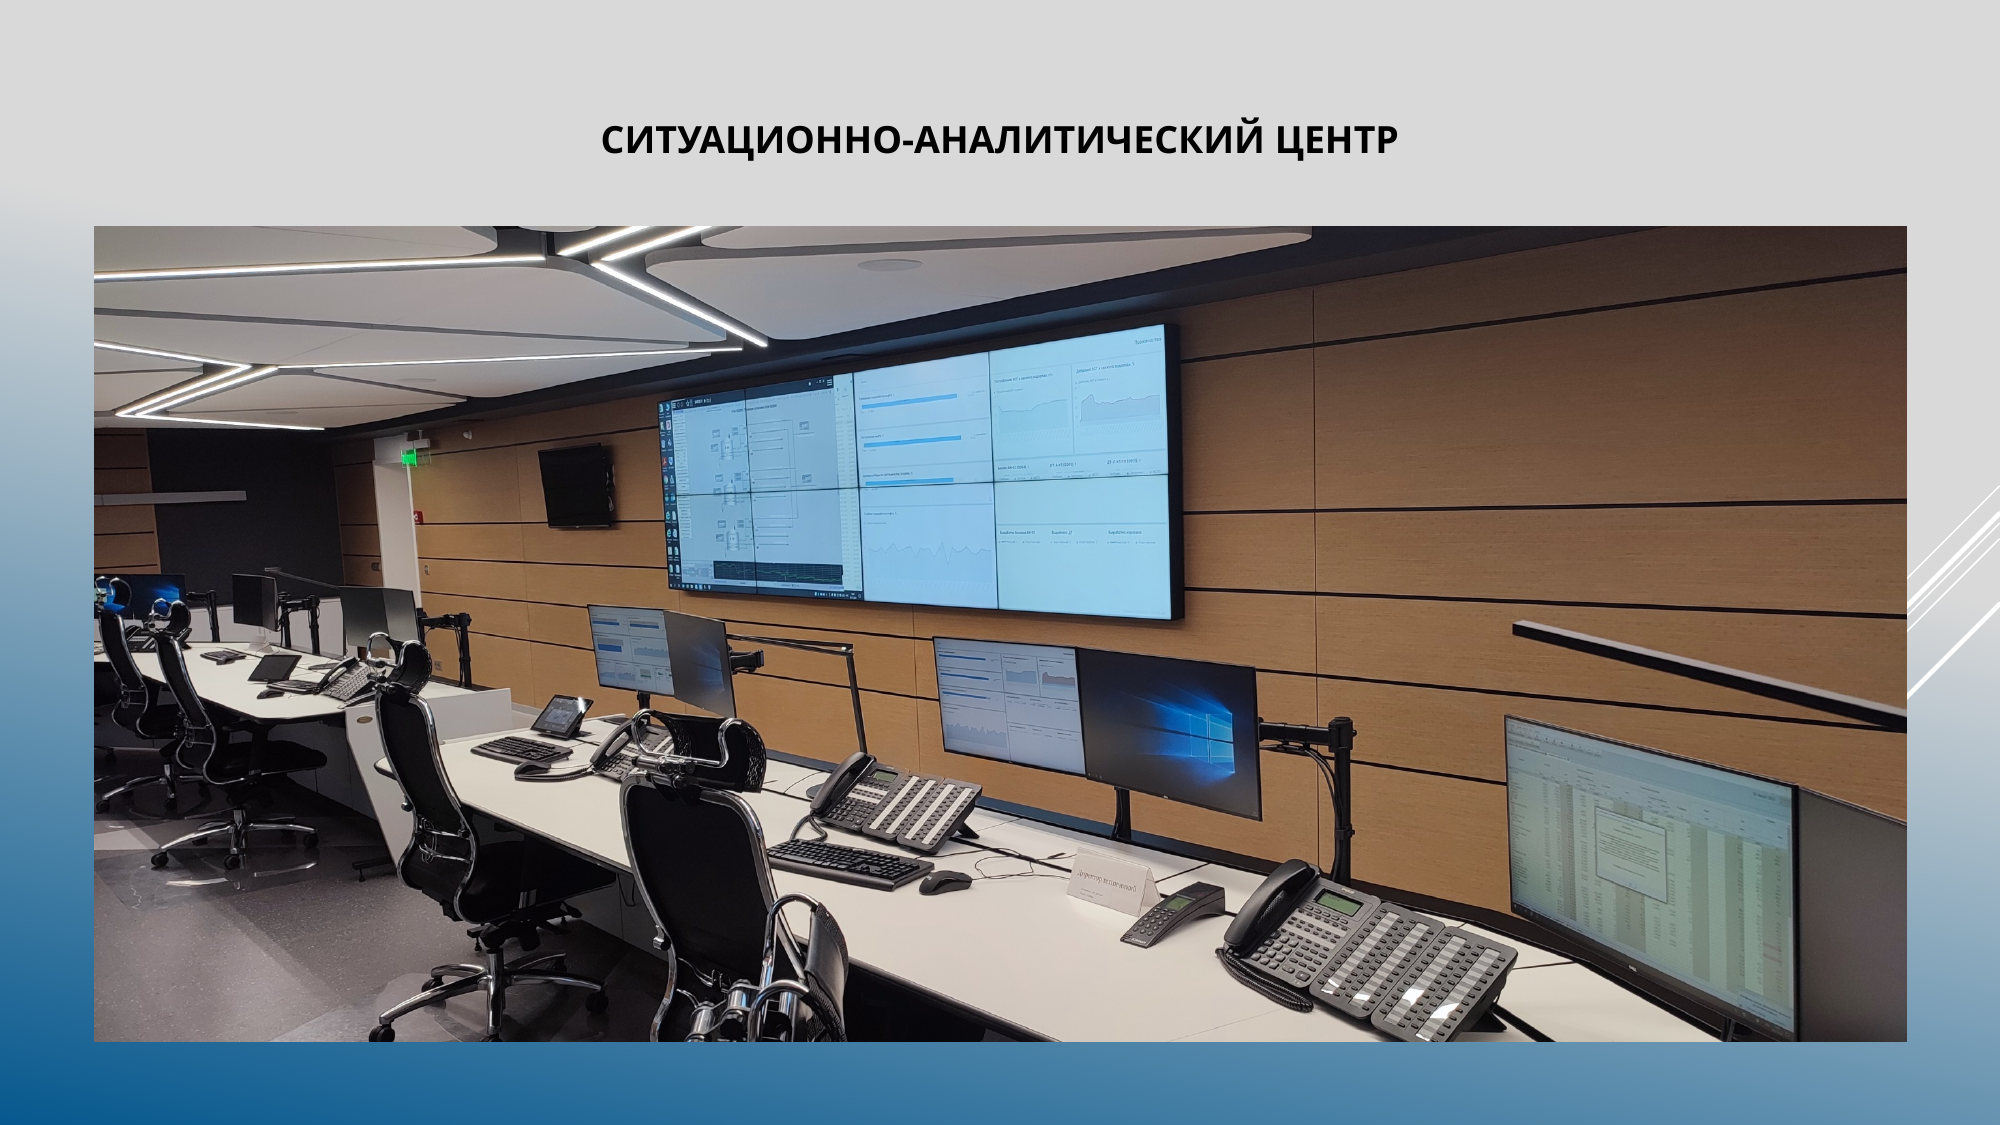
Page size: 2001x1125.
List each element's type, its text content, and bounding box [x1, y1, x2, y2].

title Ситуационно-аналитический центр [99, 36, 1900, 226]
picture [94, 226, 1907, 1042]
